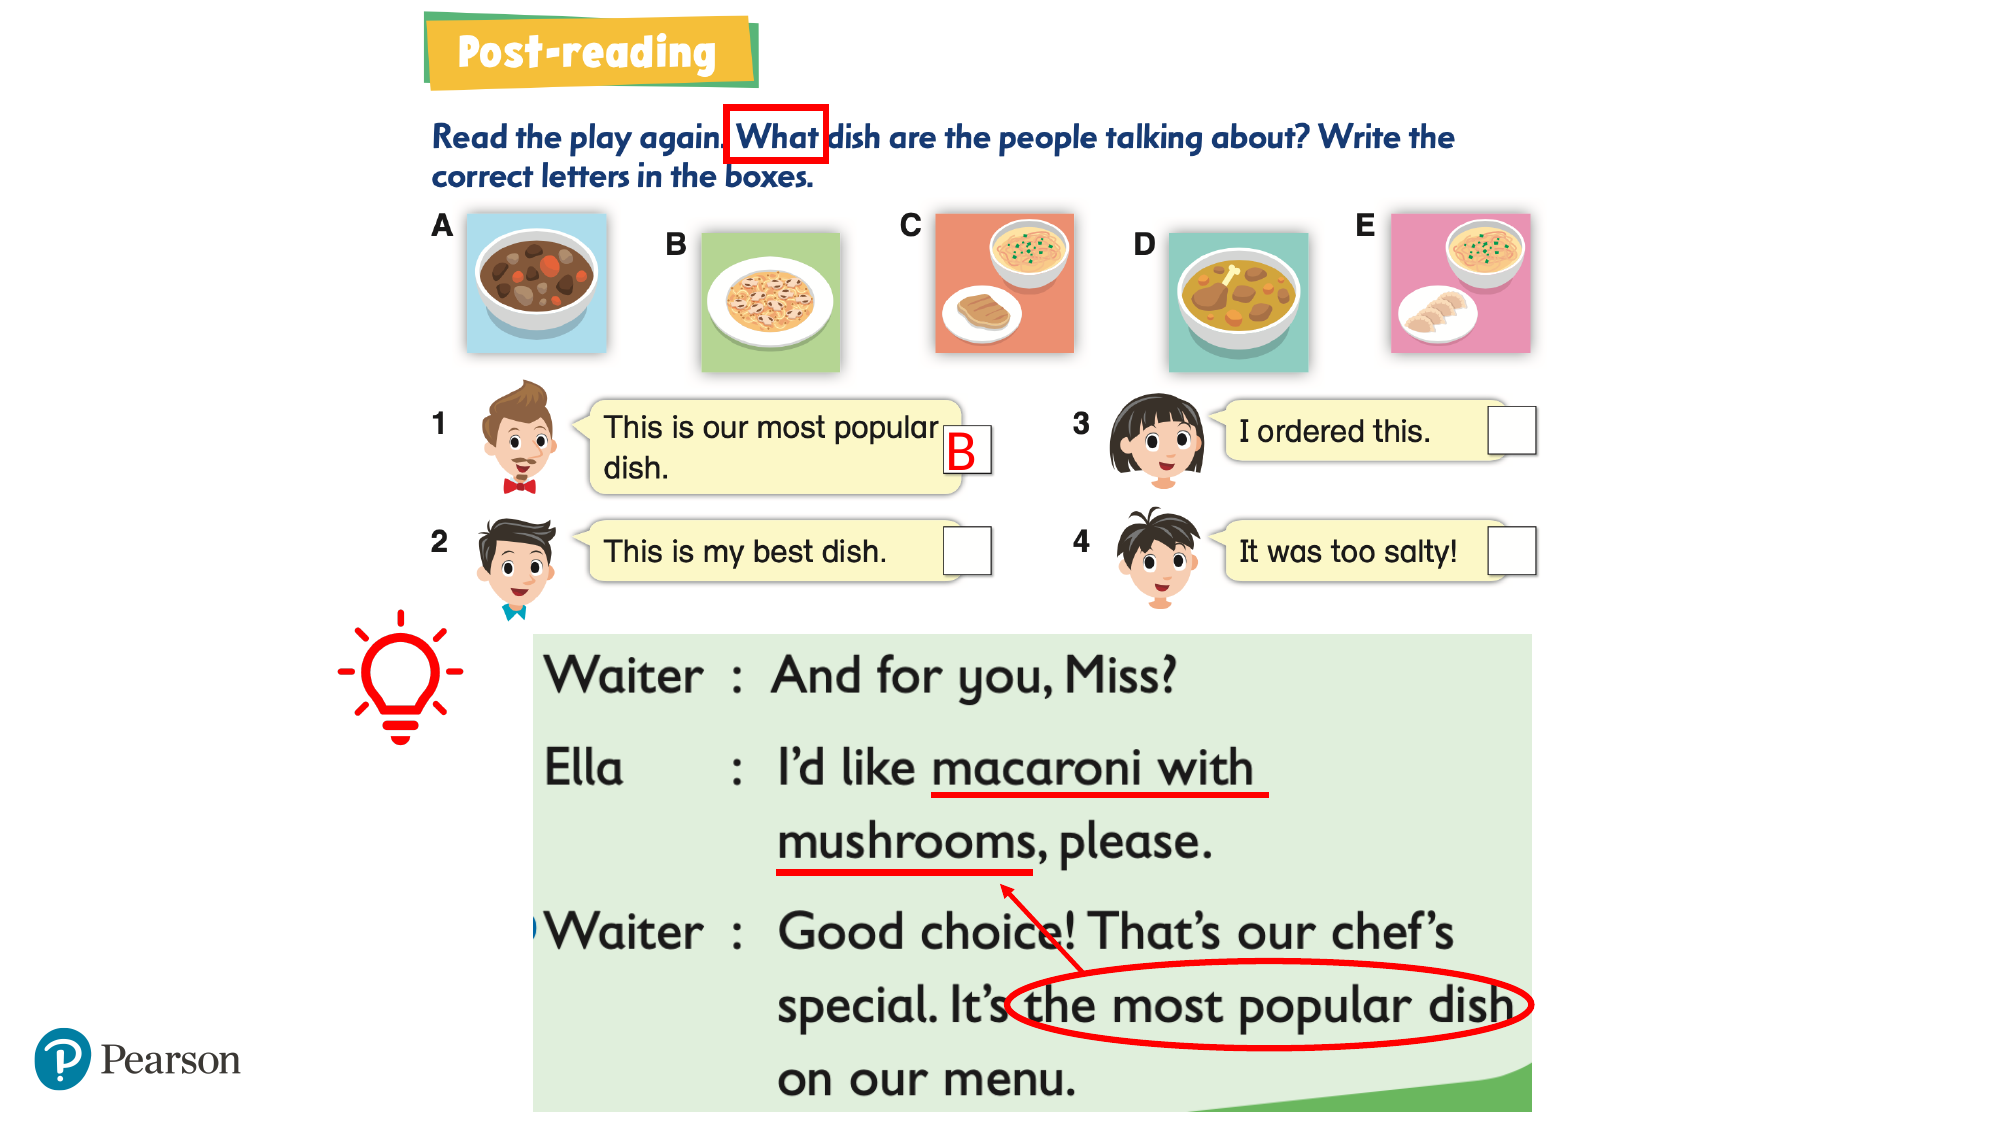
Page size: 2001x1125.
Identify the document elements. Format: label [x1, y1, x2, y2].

picture [6, 999, 269, 1119]
picture [325, 0, 1564, 1112]
text_box [999, 883, 1084, 974]
